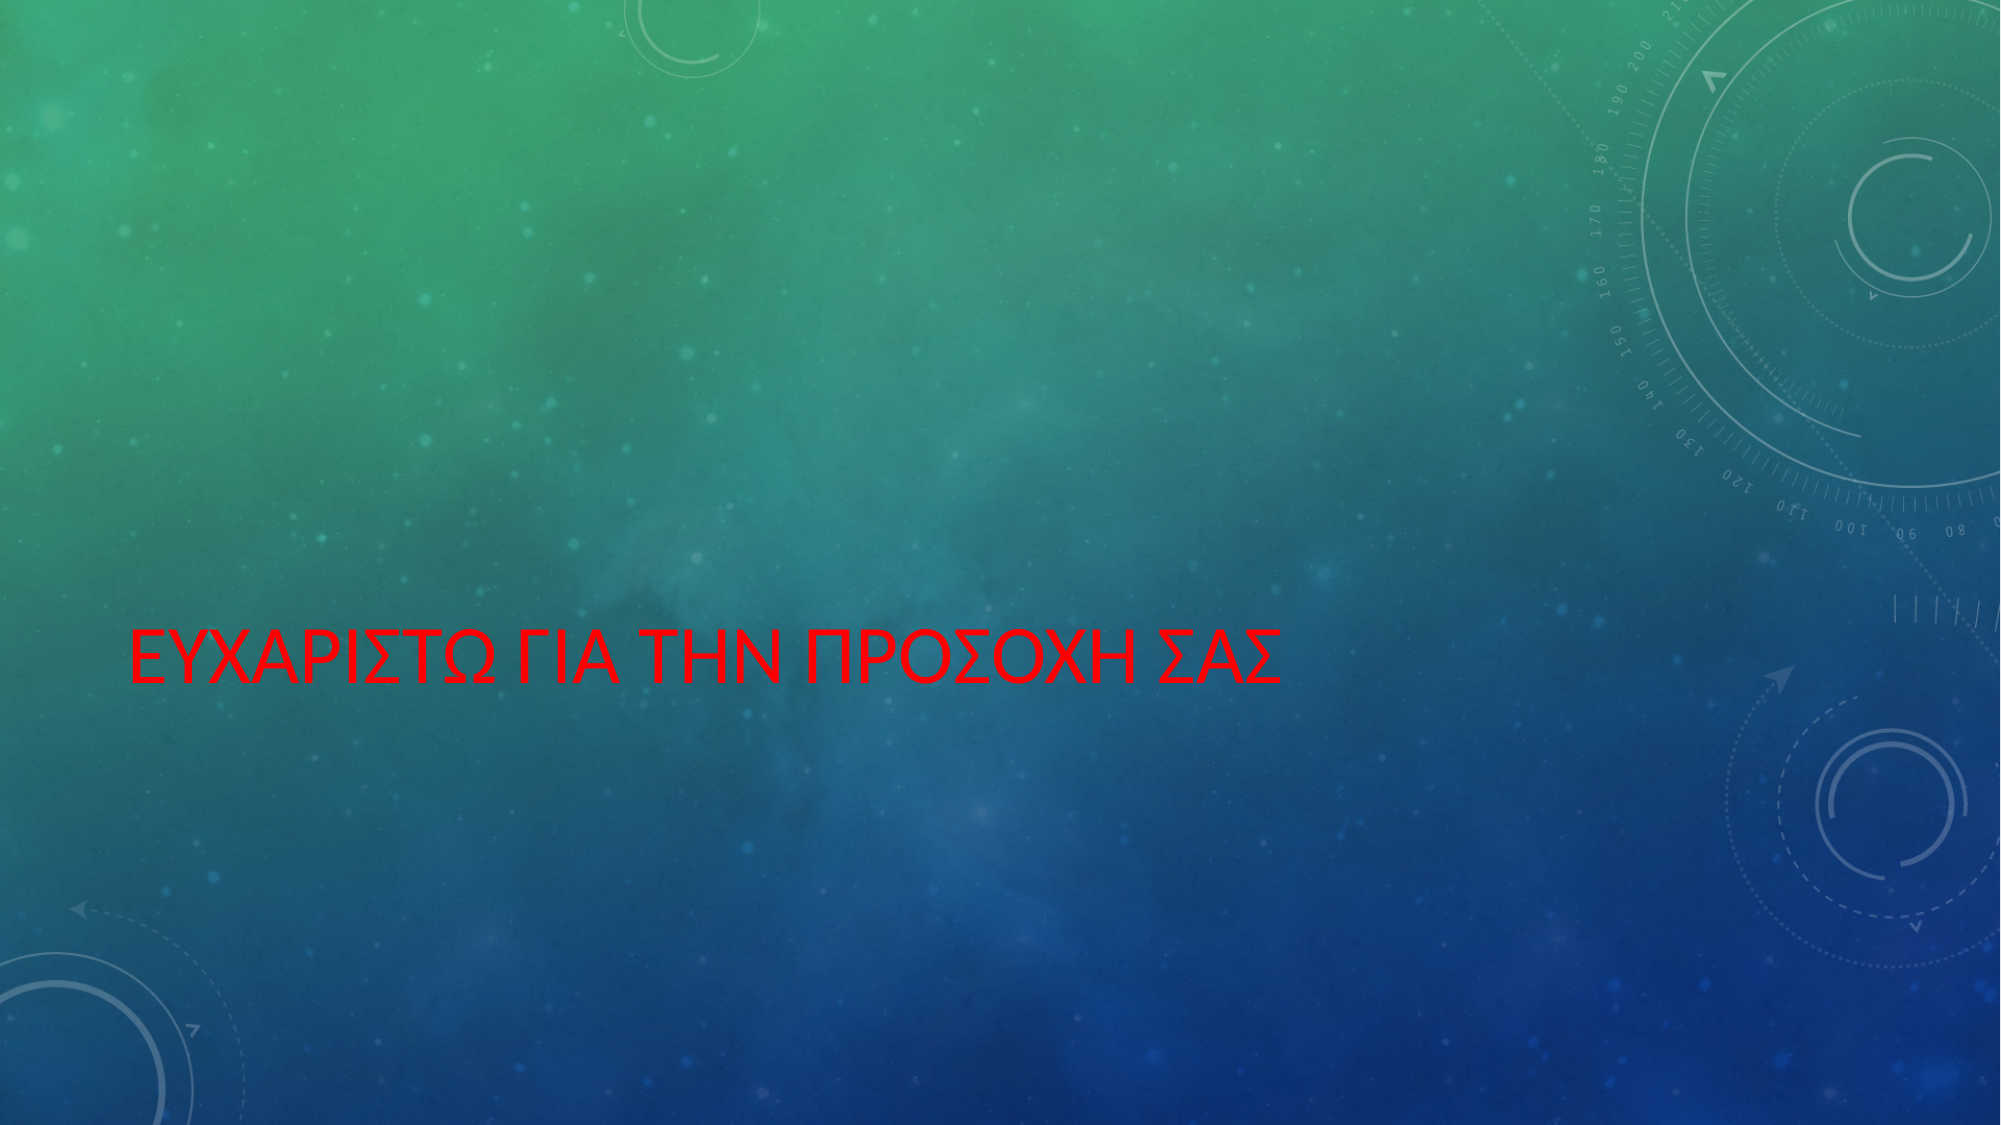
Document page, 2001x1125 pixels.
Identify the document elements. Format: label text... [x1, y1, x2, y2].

list ΕΥΧΑΡΙΣΤΩ ΓΙΑ ΤΗΝ ΠΡΟΣΟΧΗ ΣΑΣ [112, 351, 1775, 950]
picture [0, 0, 2001, 1125]
